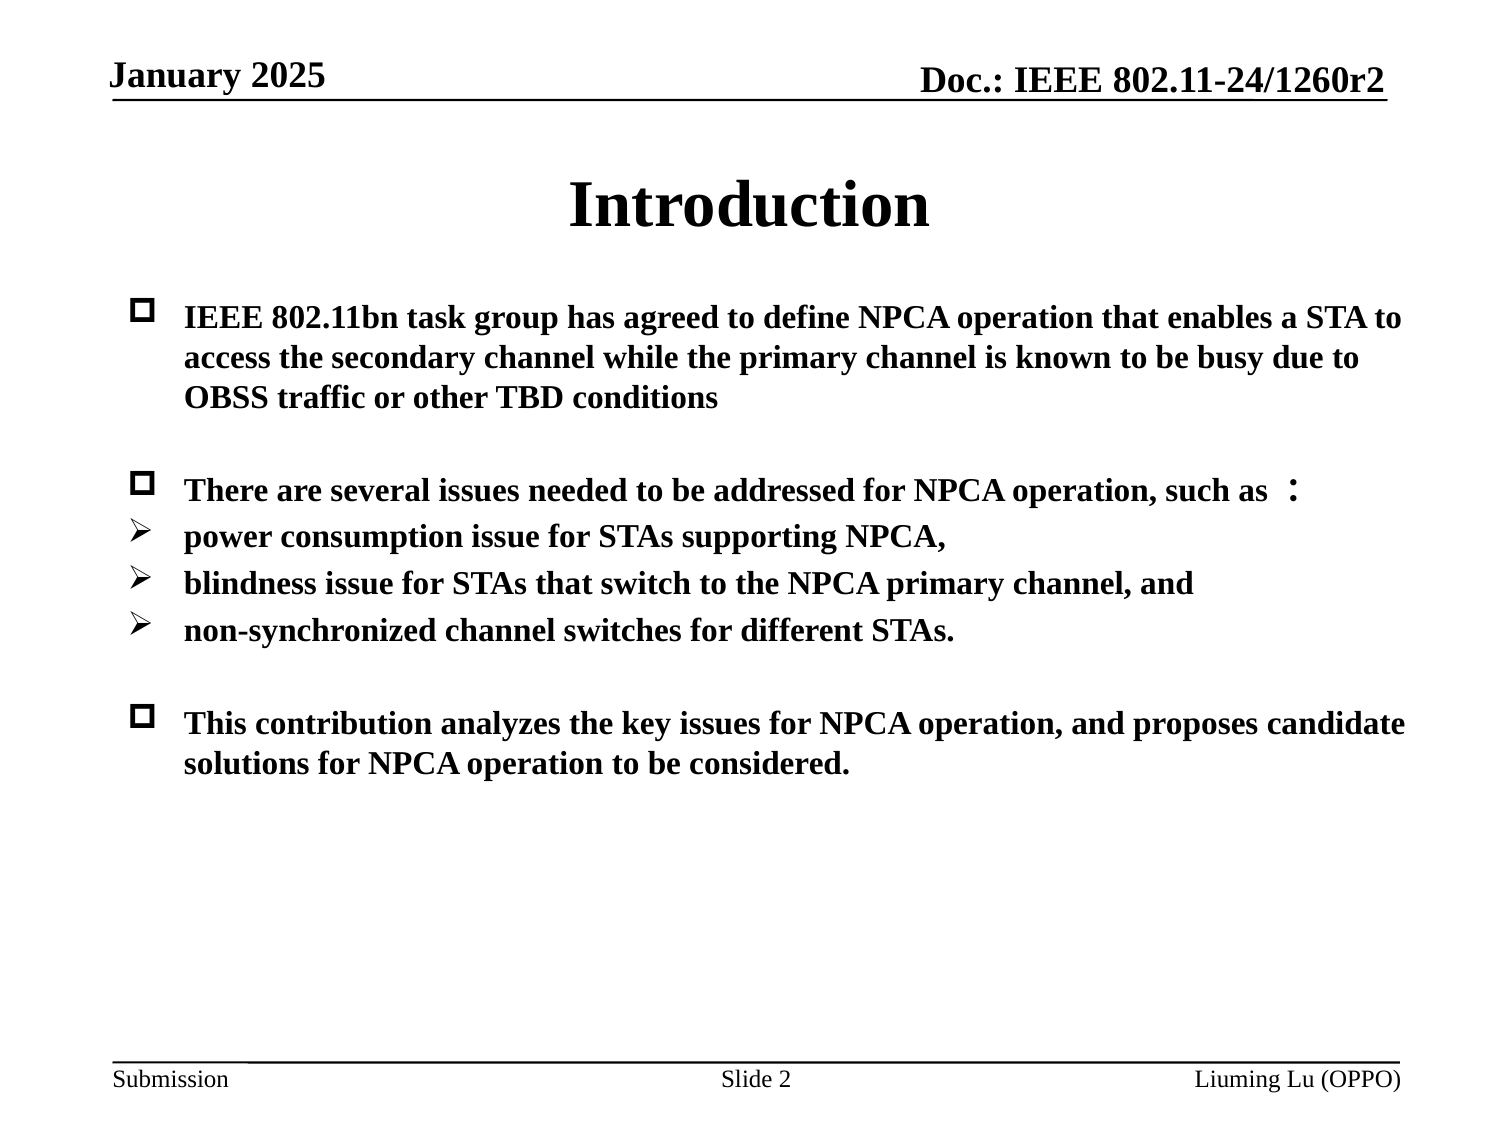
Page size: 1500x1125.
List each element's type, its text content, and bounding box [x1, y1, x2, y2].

footer Liuming Lu (OPPO) [949, 1061, 1402, 1093]
list IEEE 802.11bn task group has agreed to define NPCA operation that enables a STA to access the secondary channel while the primary channel is known to be busy due to OBSS traffic or other TBD conditions There are several issues needed to be addressed for NPCA operation, such as ： power consumption issue for STAs supporting NPCA, blindness issue for STAs that switch to the NPCA primary channel, and non-synchronized channel switches for different STAs. This contribution analyzes the key issues for NPCA operation, and proposes candidate solutions for NPCA operation to be considered. [112, 287, 1463, 963]
title Introduction [112, 112, 1388, 287]
slide_number Slide 2 [712, 1061, 800, 1093]
